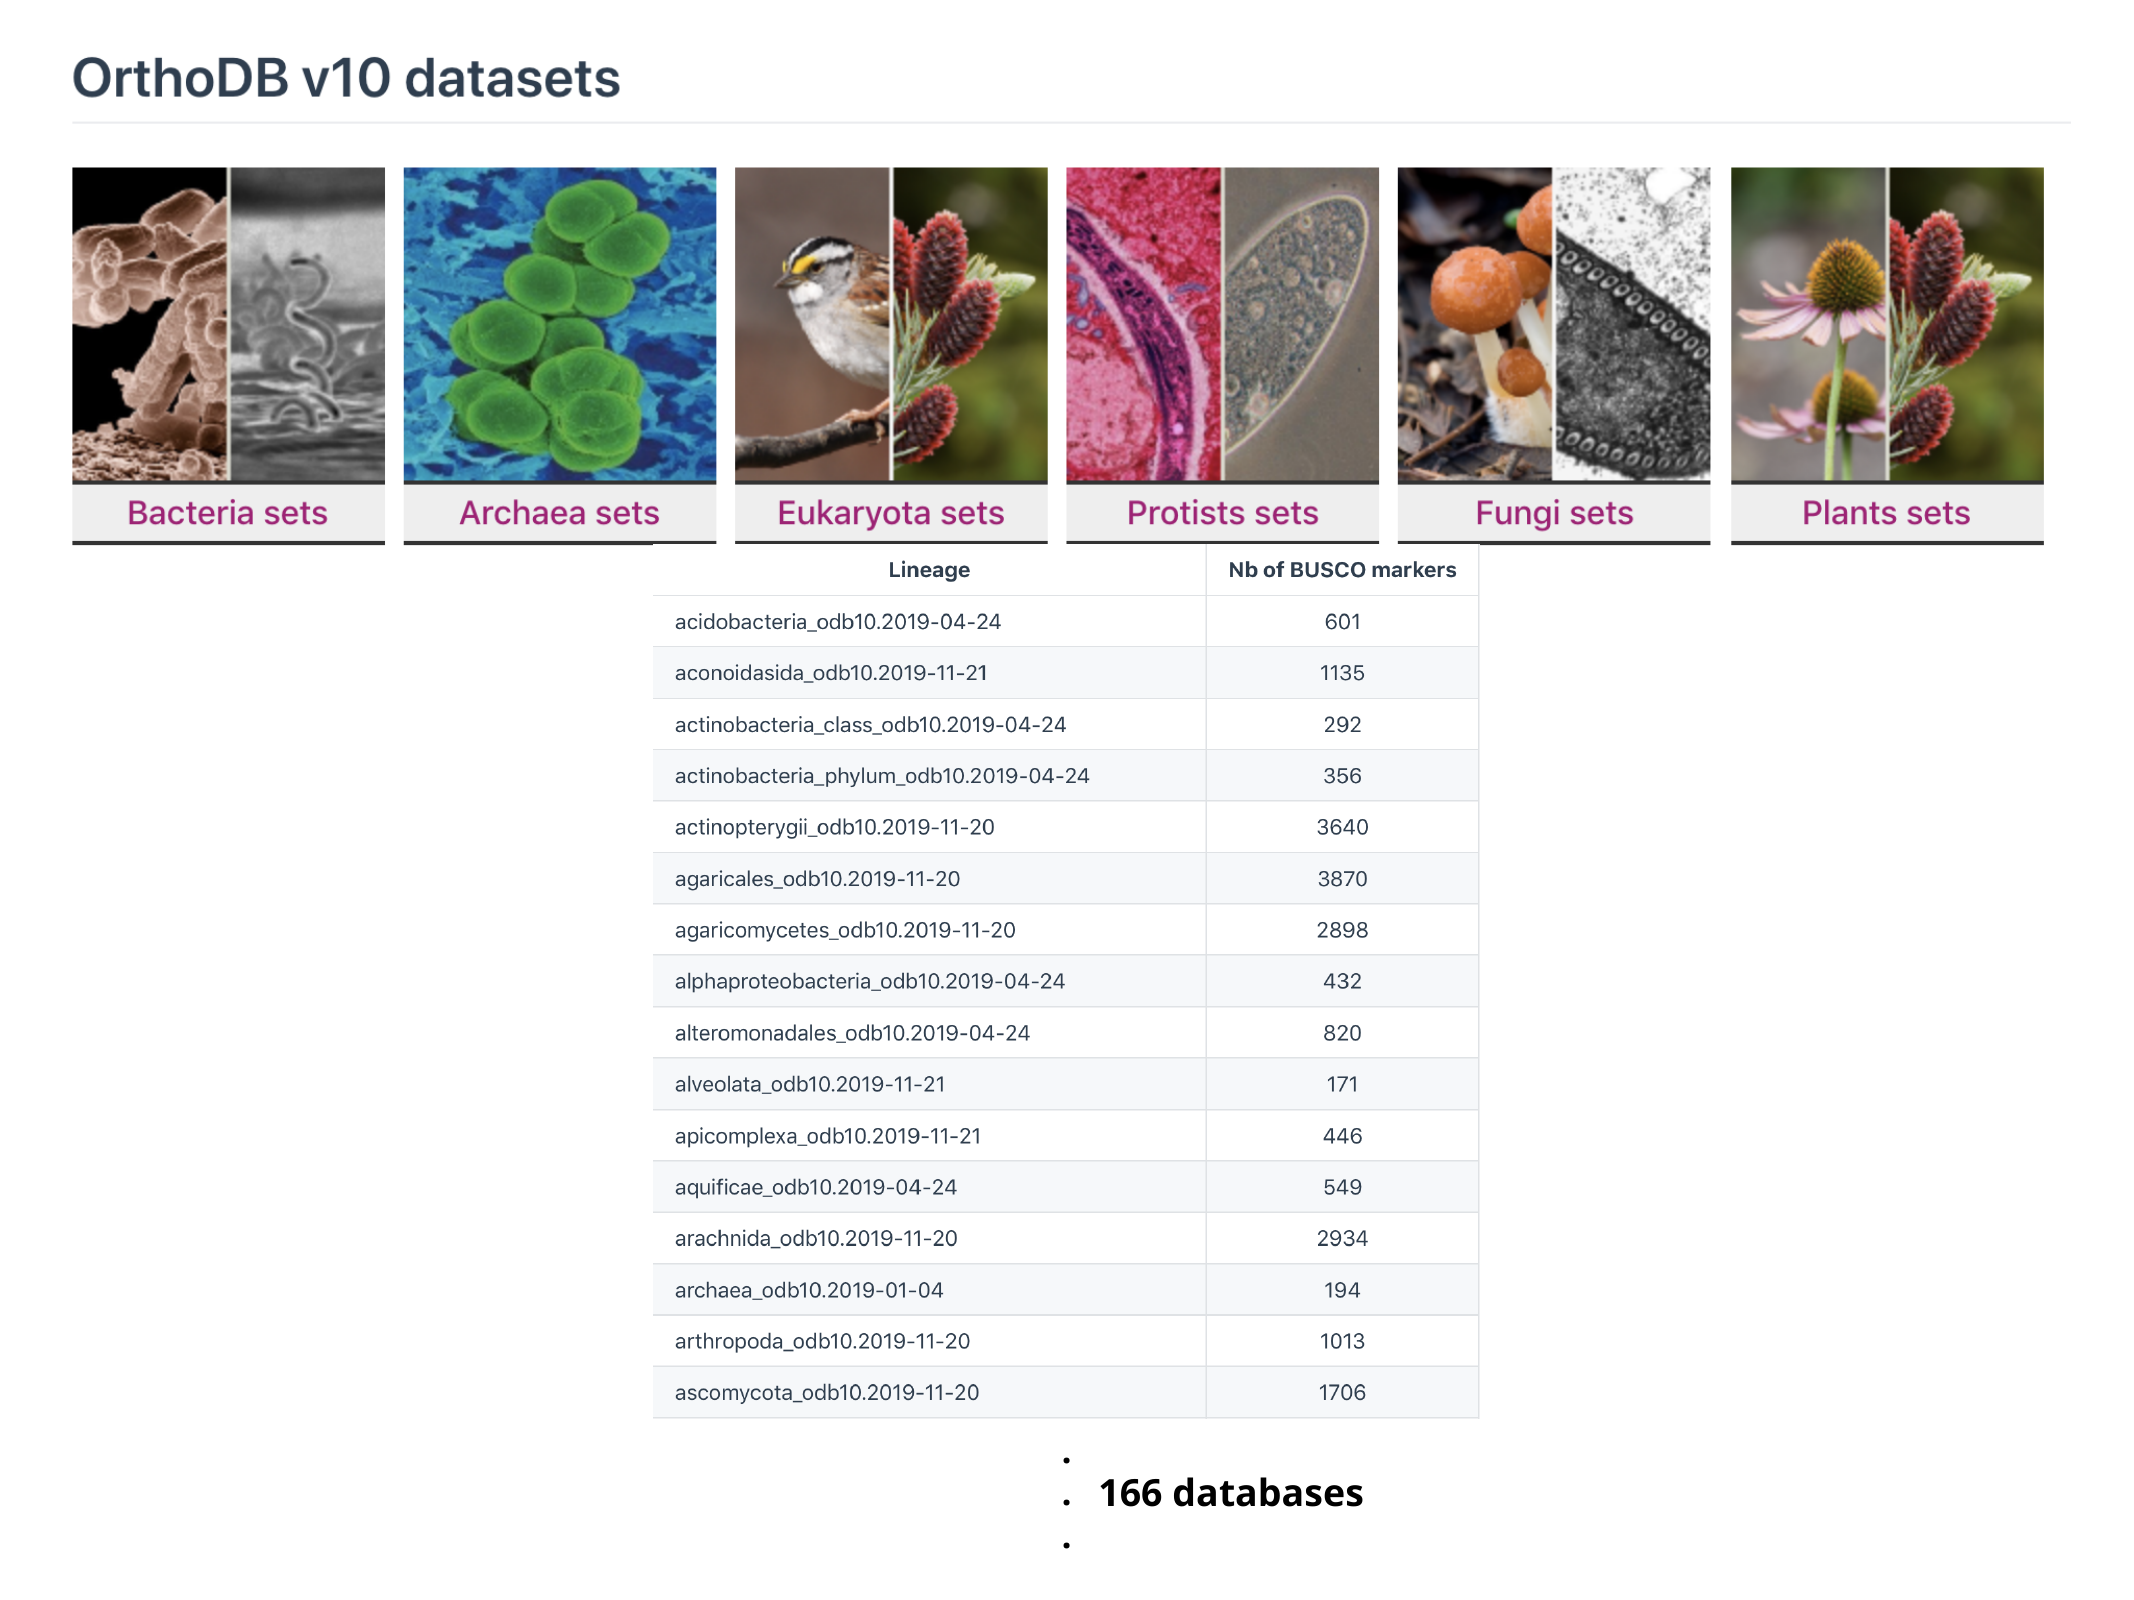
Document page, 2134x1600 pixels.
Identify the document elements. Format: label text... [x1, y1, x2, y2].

picture [62, 34, 2071, 1419]
text_box . . . [1053, 1419, 1081, 1564]
text_box 166 databases [1089, 1460, 1373, 1523]
